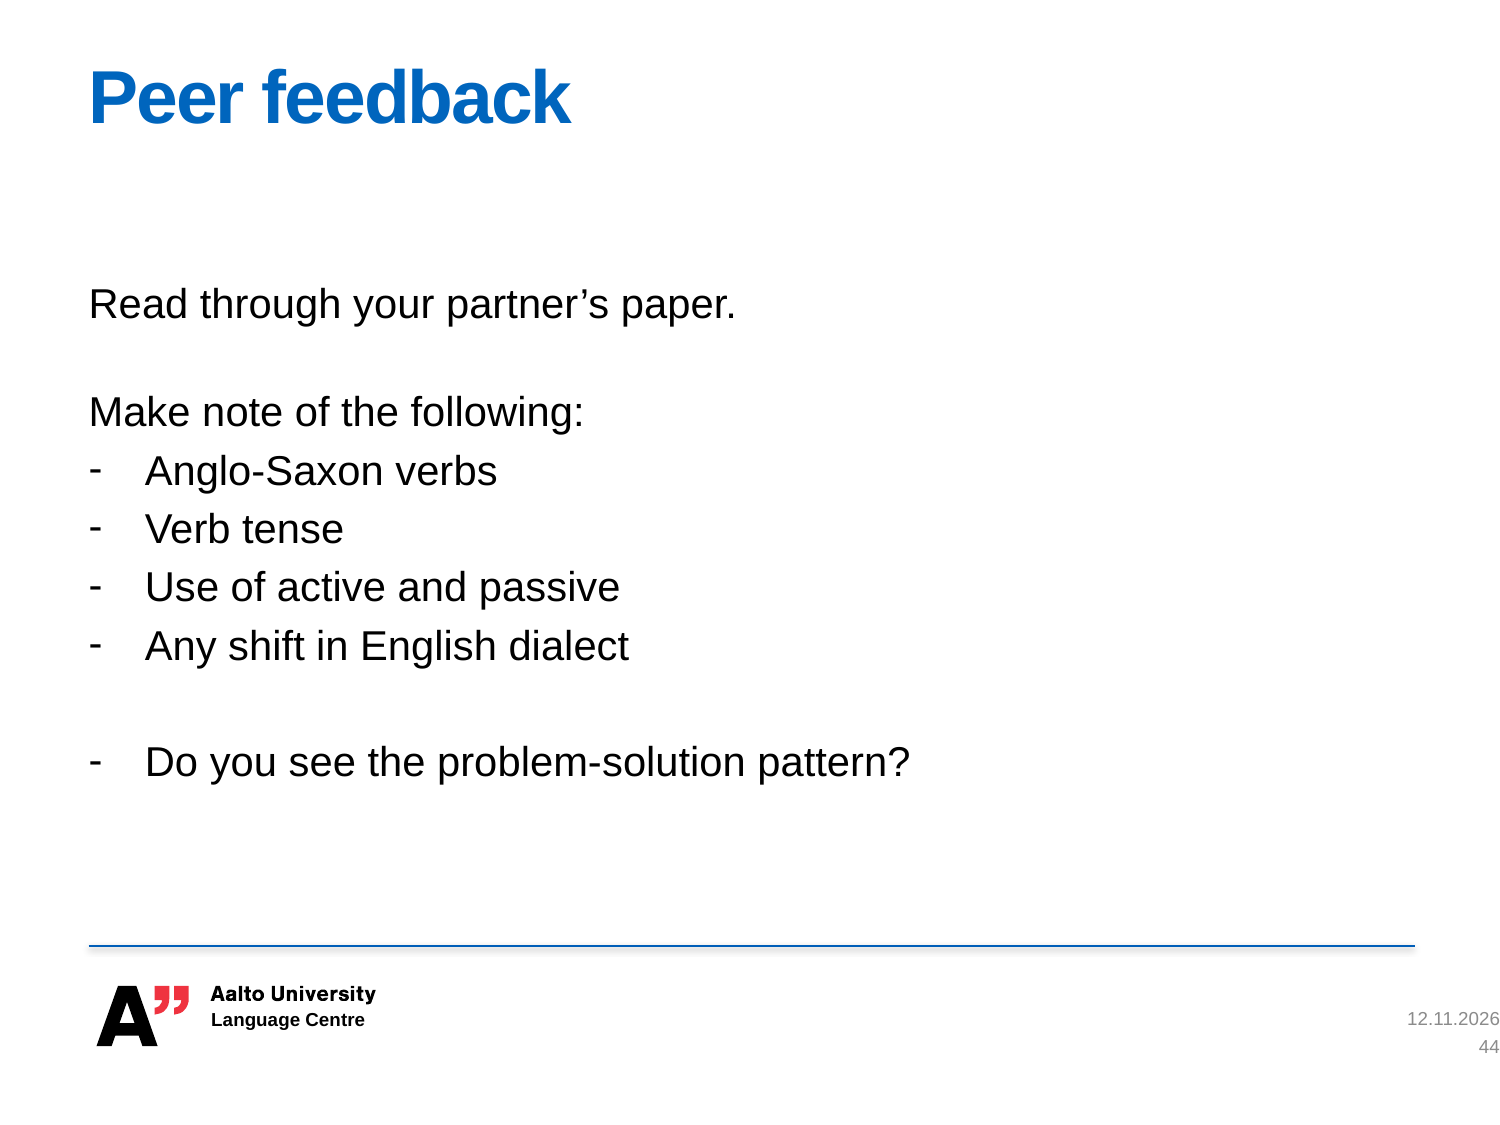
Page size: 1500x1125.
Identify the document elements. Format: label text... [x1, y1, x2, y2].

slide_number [906, 1002, 1500, 1033]
title Peer feedback [88, 62, 1415, 259]
list Read through your partner’s paper. Make note of the following: Anglo-Saxon verbs Verb tense Use of active and passive Any shift in English dialect Do you see the problem-solution pattern? [88, 276, 1415, 905]
slide_number 44 [906, 1033, 1500, 1060]
